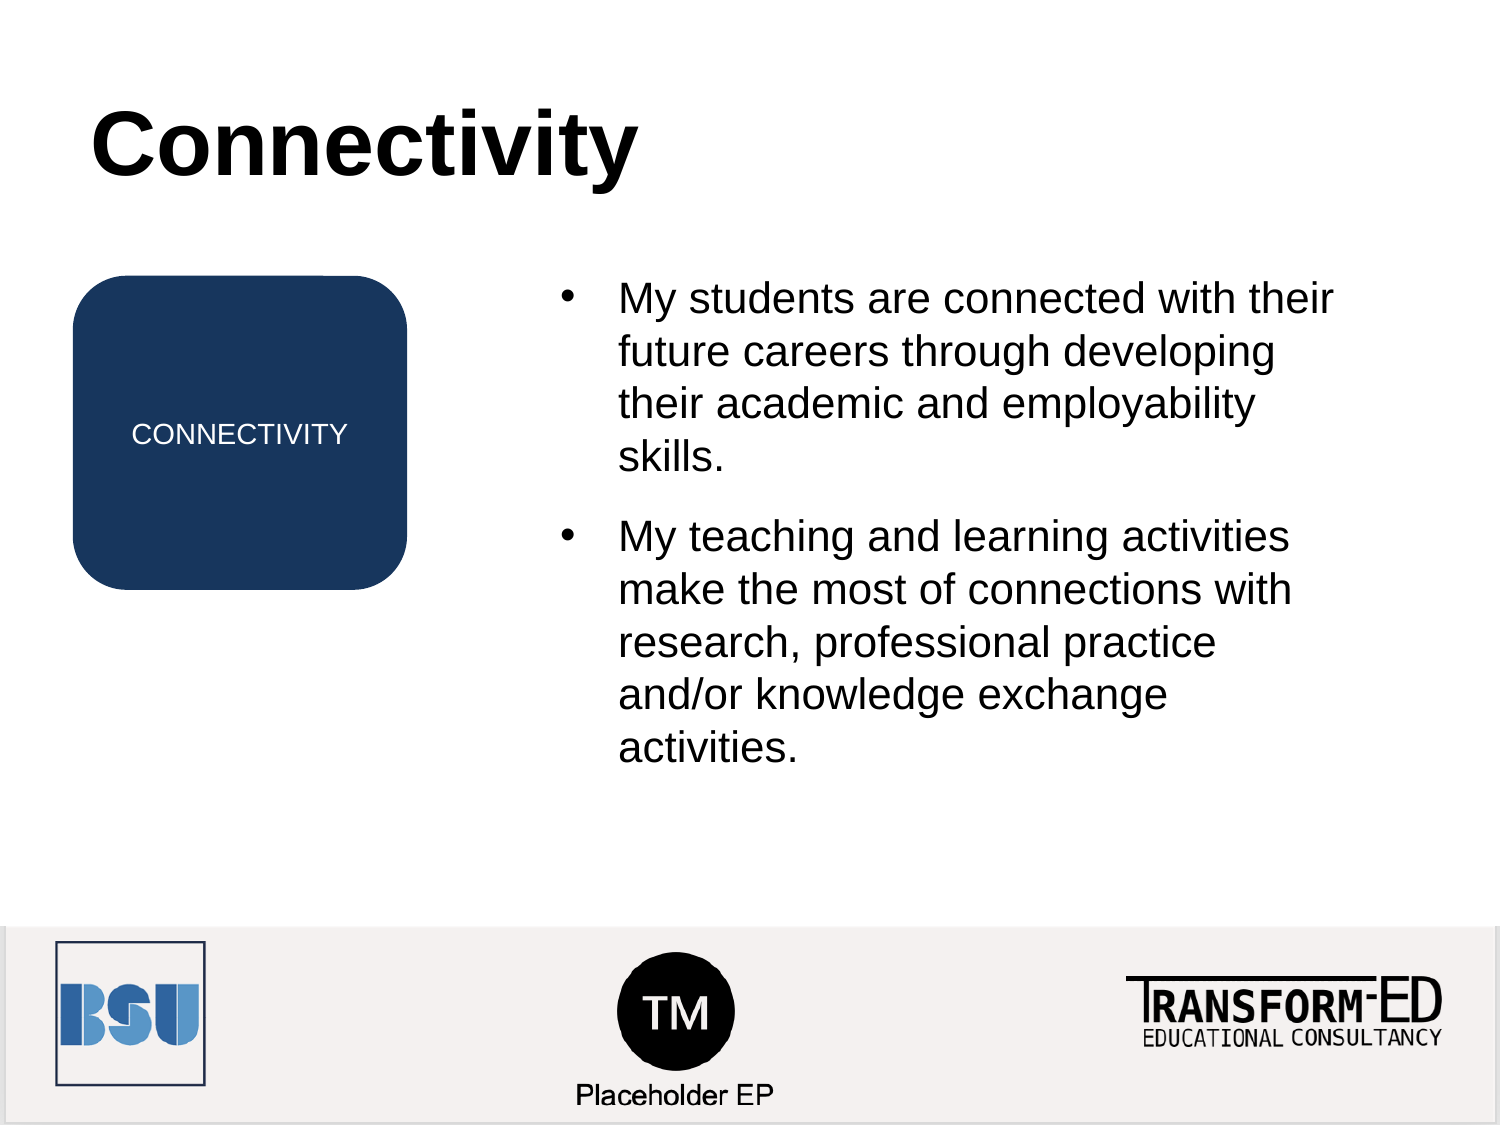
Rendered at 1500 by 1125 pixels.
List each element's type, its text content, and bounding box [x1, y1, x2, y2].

title Connectivity [75, 45, 1425, 233]
text_box CONNECTIVITY [74, 277, 405, 588]
list My students are connected with their future careers through developing their academic and employability skills. My teaching and learning activities make the most of connections with research, professional practice and/or knowledge exchange activities. [531, 261, 1362, 834]
picture [0, 0, 1500, 1125]
